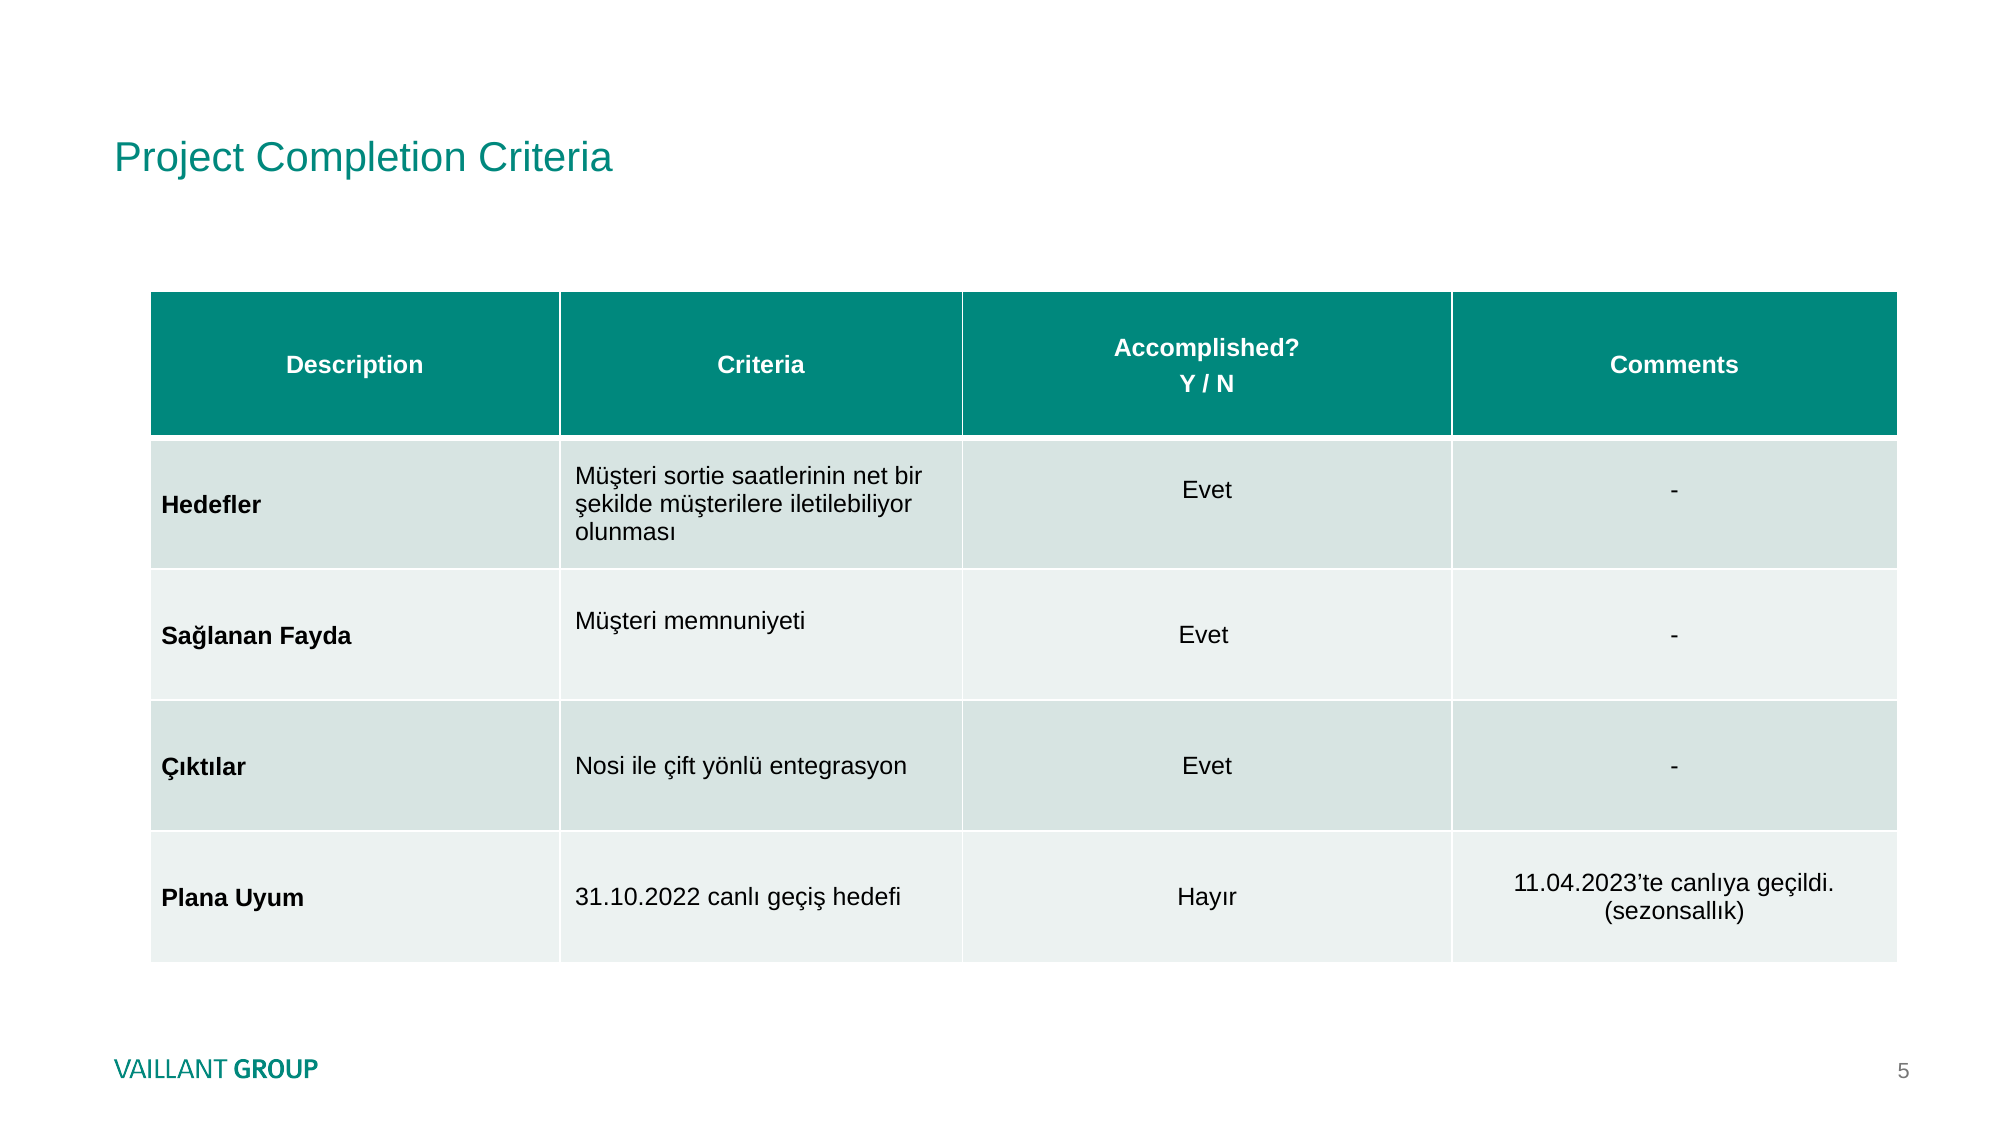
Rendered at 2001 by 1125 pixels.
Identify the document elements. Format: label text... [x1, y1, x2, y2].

table_header Comments [1453, 292, 1897, 435]
table_cell Nosi ile çift yönlü entegrasyon [561, 701, 962, 830]
table_cell Plana Uyum [151, 832, 559, 962]
table_cell - [1453, 570, 1897, 699]
table_header Description [151, 292, 559, 435]
picture [105, 1050, 326, 1088]
table_cell Çıktılar [151, 701, 559, 830]
table_cell - [1453, 441, 1897, 568]
table_cell 31.10.2022 canlı geçiş hedefi [561, 832, 962, 962]
table_header Criteria [561, 292, 962, 435]
slide_number 5 [1897, 1040, 1994, 1100]
table_cell Evet [963, 441, 1451, 568]
table_cell - [1453, 701, 1897, 830]
table_cell Müşteri sortie saatlerinin net bir şekilde müşterilere iletilebiliyor olunması [561, 441, 962, 568]
table_cell Hedefler [151, 441, 559, 568]
table_cell Evet [963, 570, 1451, 699]
title Project Completion Criteria [114, 115, 1898, 181]
table_cell Müşteri memnuniyeti [561, 570, 962, 699]
table_cell Evet [963, 701, 1451, 830]
table_cell Hayır [963, 832, 1451, 962]
table_cell 11.04.2023’te canlıya geçildi. (sezonsallık) [1453, 832, 1897, 962]
table_header Accomplished? Y / N [963, 292, 1451, 435]
table_cell Sağlanan Fayda [151, 570, 559, 699]
